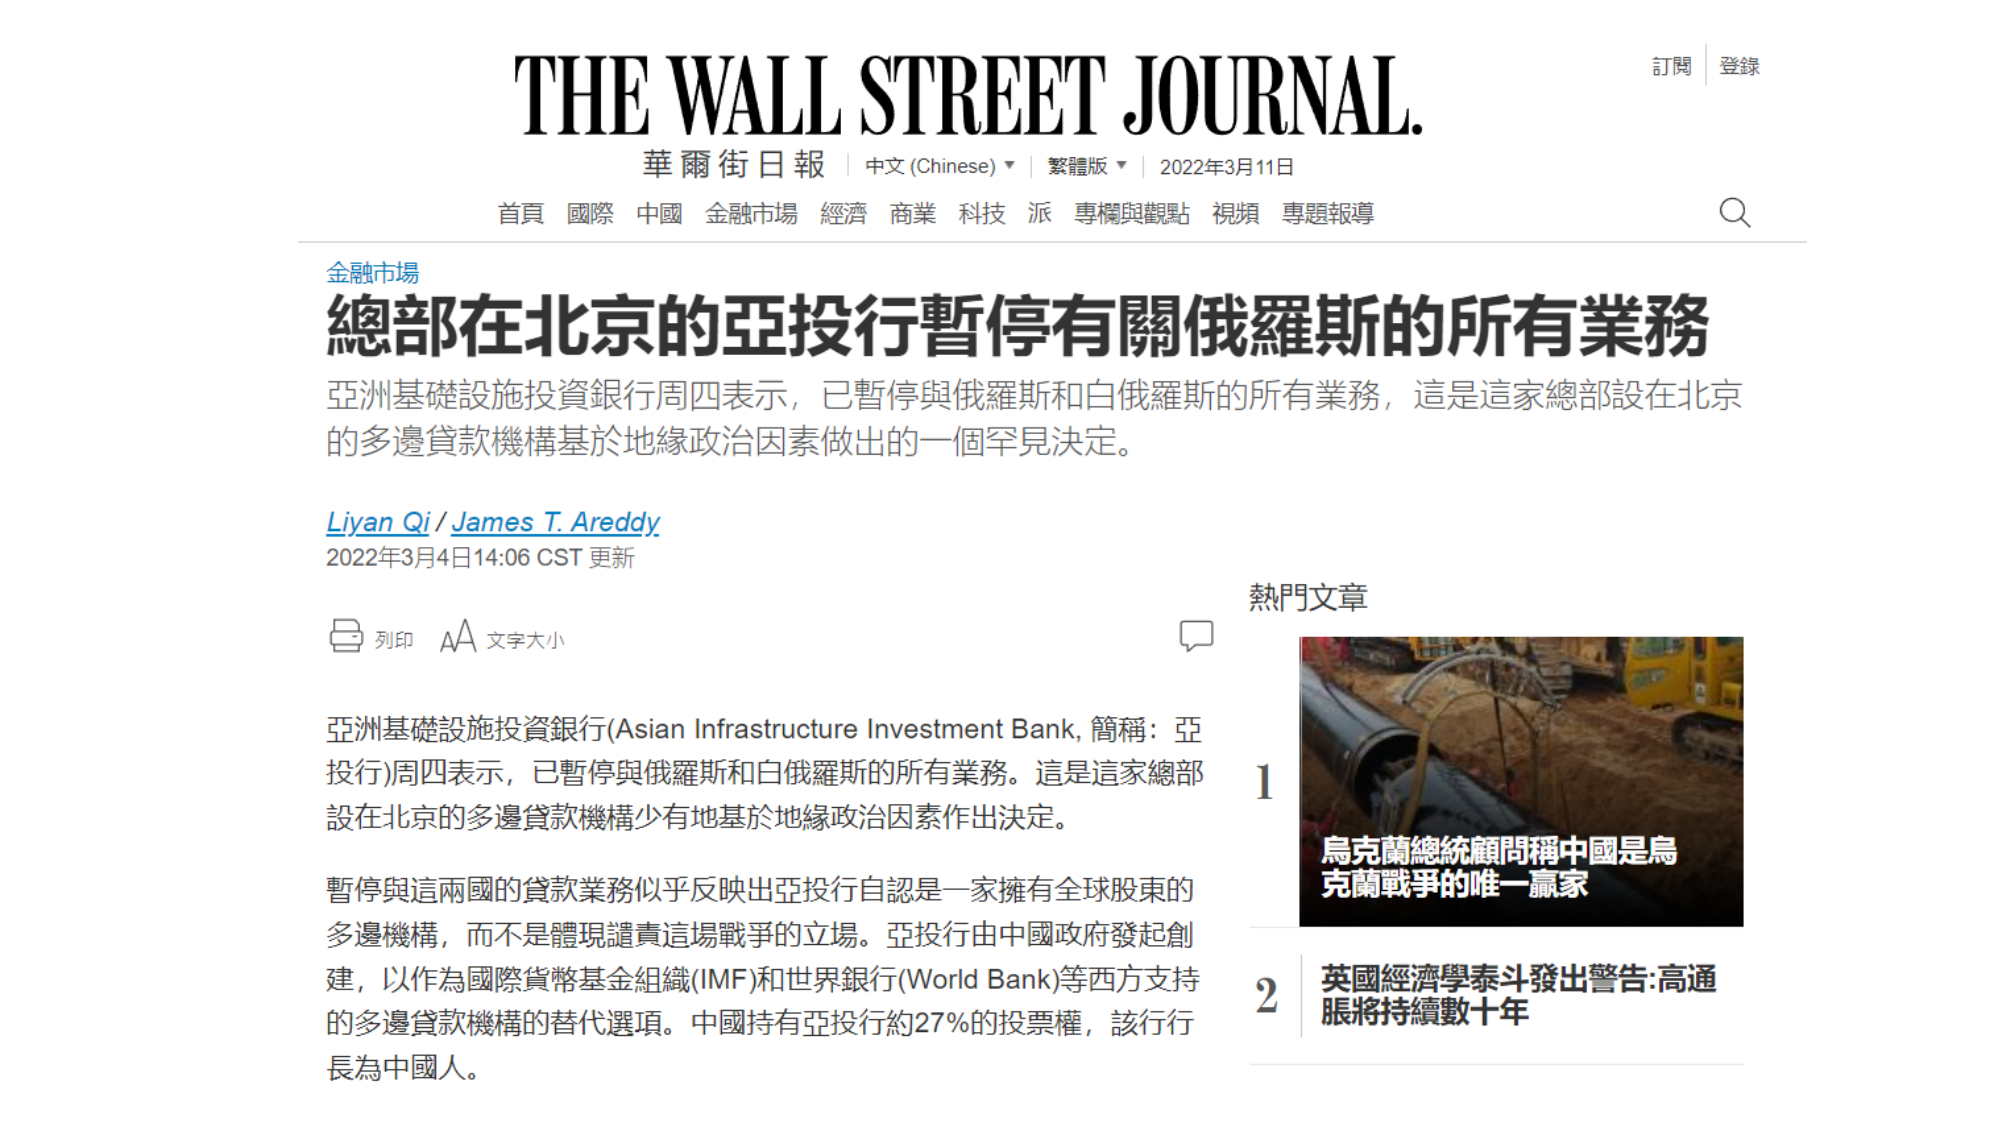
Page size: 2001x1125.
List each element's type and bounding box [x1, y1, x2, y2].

picture [297, 36, 1807, 1089]
